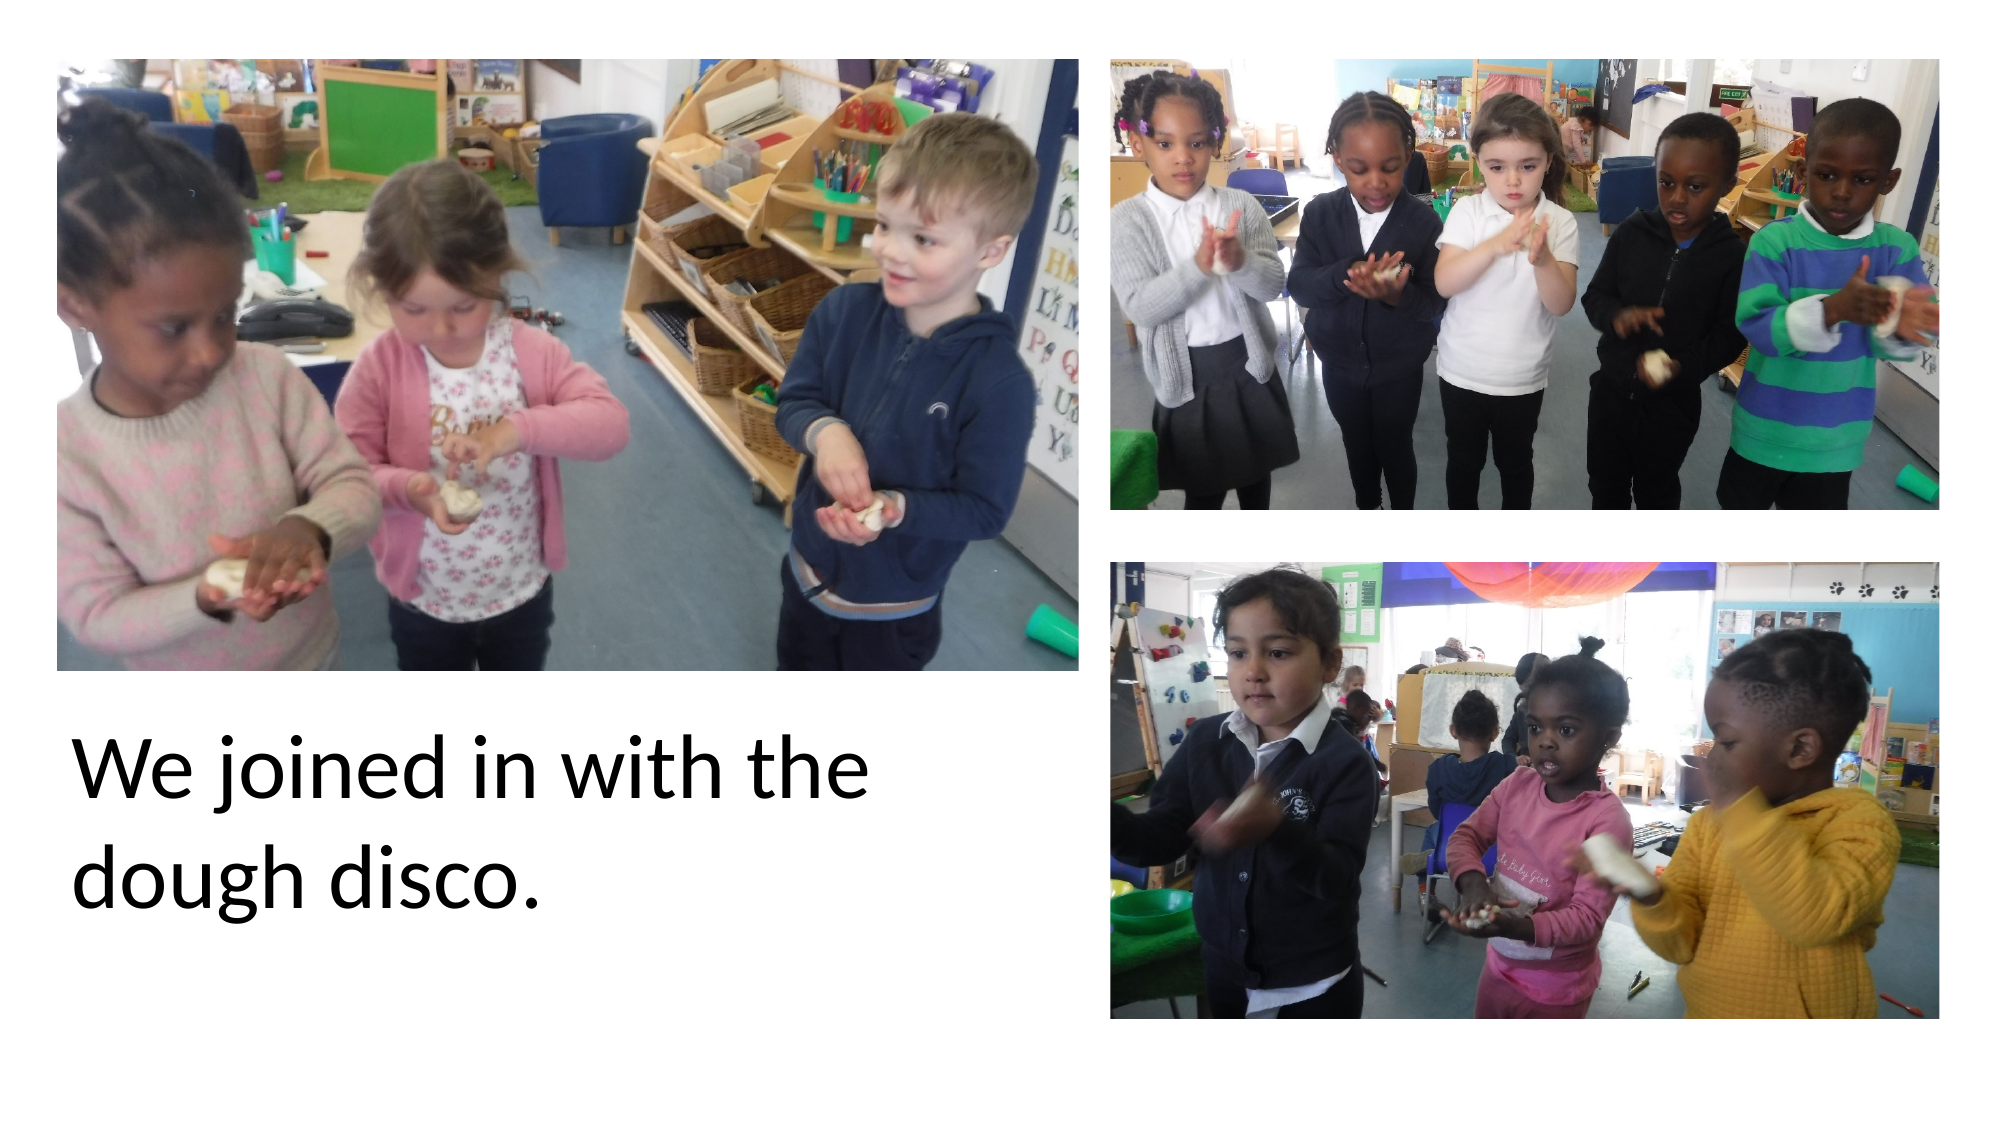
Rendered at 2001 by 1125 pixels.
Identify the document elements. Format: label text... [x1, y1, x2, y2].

picture [57, 59, 1079, 671]
picture [1110, 59, 1940, 510]
picture [1110, 562, 1940, 1019]
text_box We joined in with the dough disco. [57, 699, 1110, 935]
